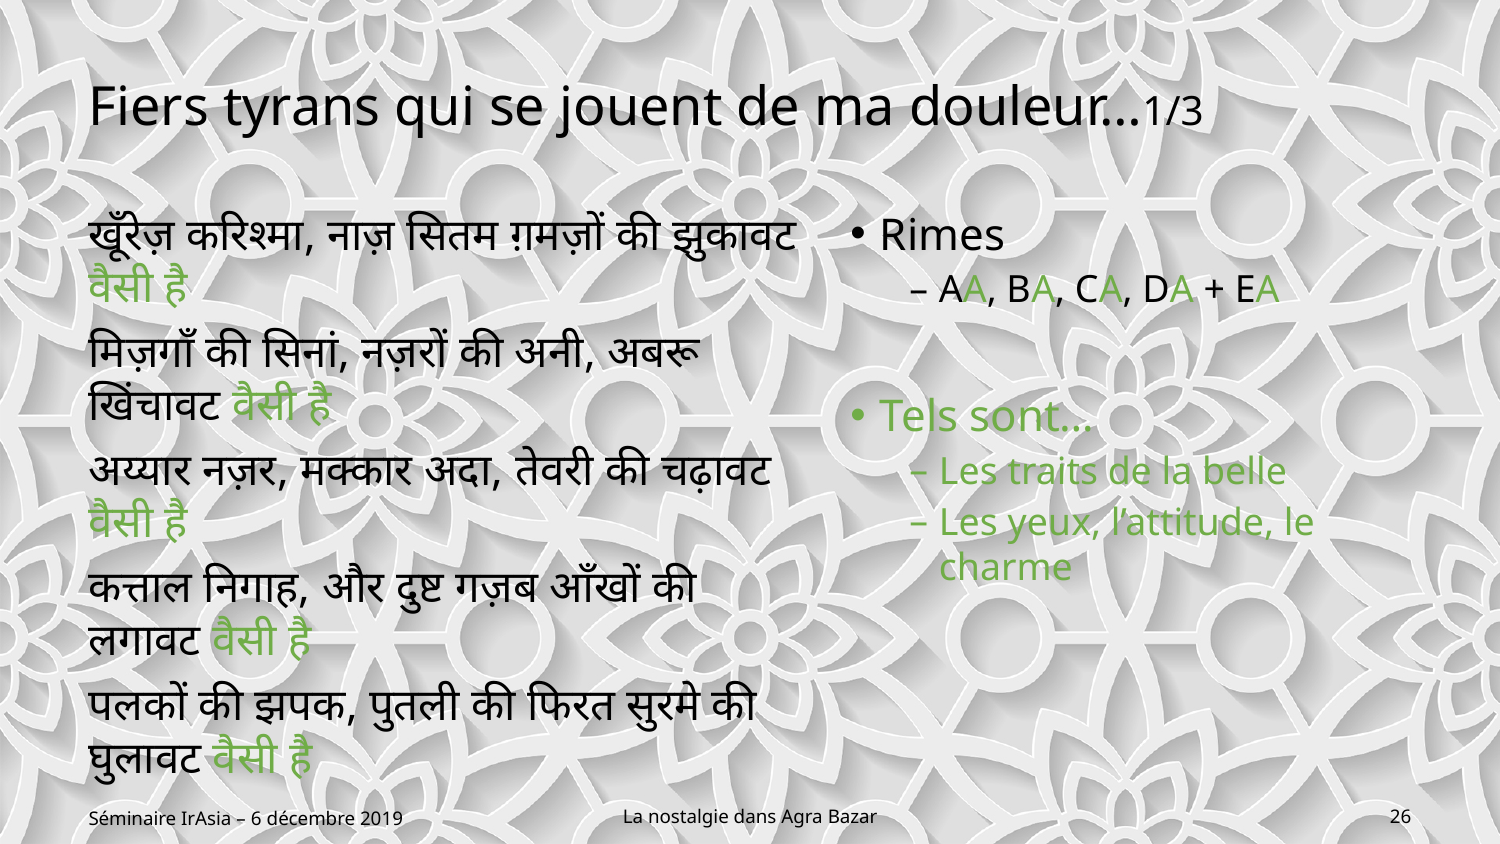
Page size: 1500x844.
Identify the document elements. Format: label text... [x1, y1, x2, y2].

footer La nostalgie dans Agra Bazar [454, 803, 1046, 833]
slide_number 26 [1328, 803, 1412, 833]
list खूँरेज़ करिश्मा, नाज़ सितम ग़मज़ों की झुकावट वैसी है मिज़गाँ की सिनां, नज़रों की अनी, अबरू खिंचावट वैसी है अय्यार नज़र, मक्कार अदा, तेवरी की चढ़ावट वैसी है कत्ताल निगाह, और दुष्ट गज़ब आँखों की लगावट वैसी है पलकों की झपक, पुतली की फिरत सुरमे की घुलावट वैसी है [88, 206, 815, 798]
picture [0, 0, 1500, 844]
slide_number Séminaire IrAsia – 6 décembre 2019 [88, 803, 443, 833]
title Fiers tyrans qui se jouent de ma douleur… 1/3 [88, 29, 1412, 178]
list Rimes AA, BA, CA, DA + EA Tels sont… Les traits de la belle Les yeux, l’attitude, le charme [850, 206, 1412, 798]
